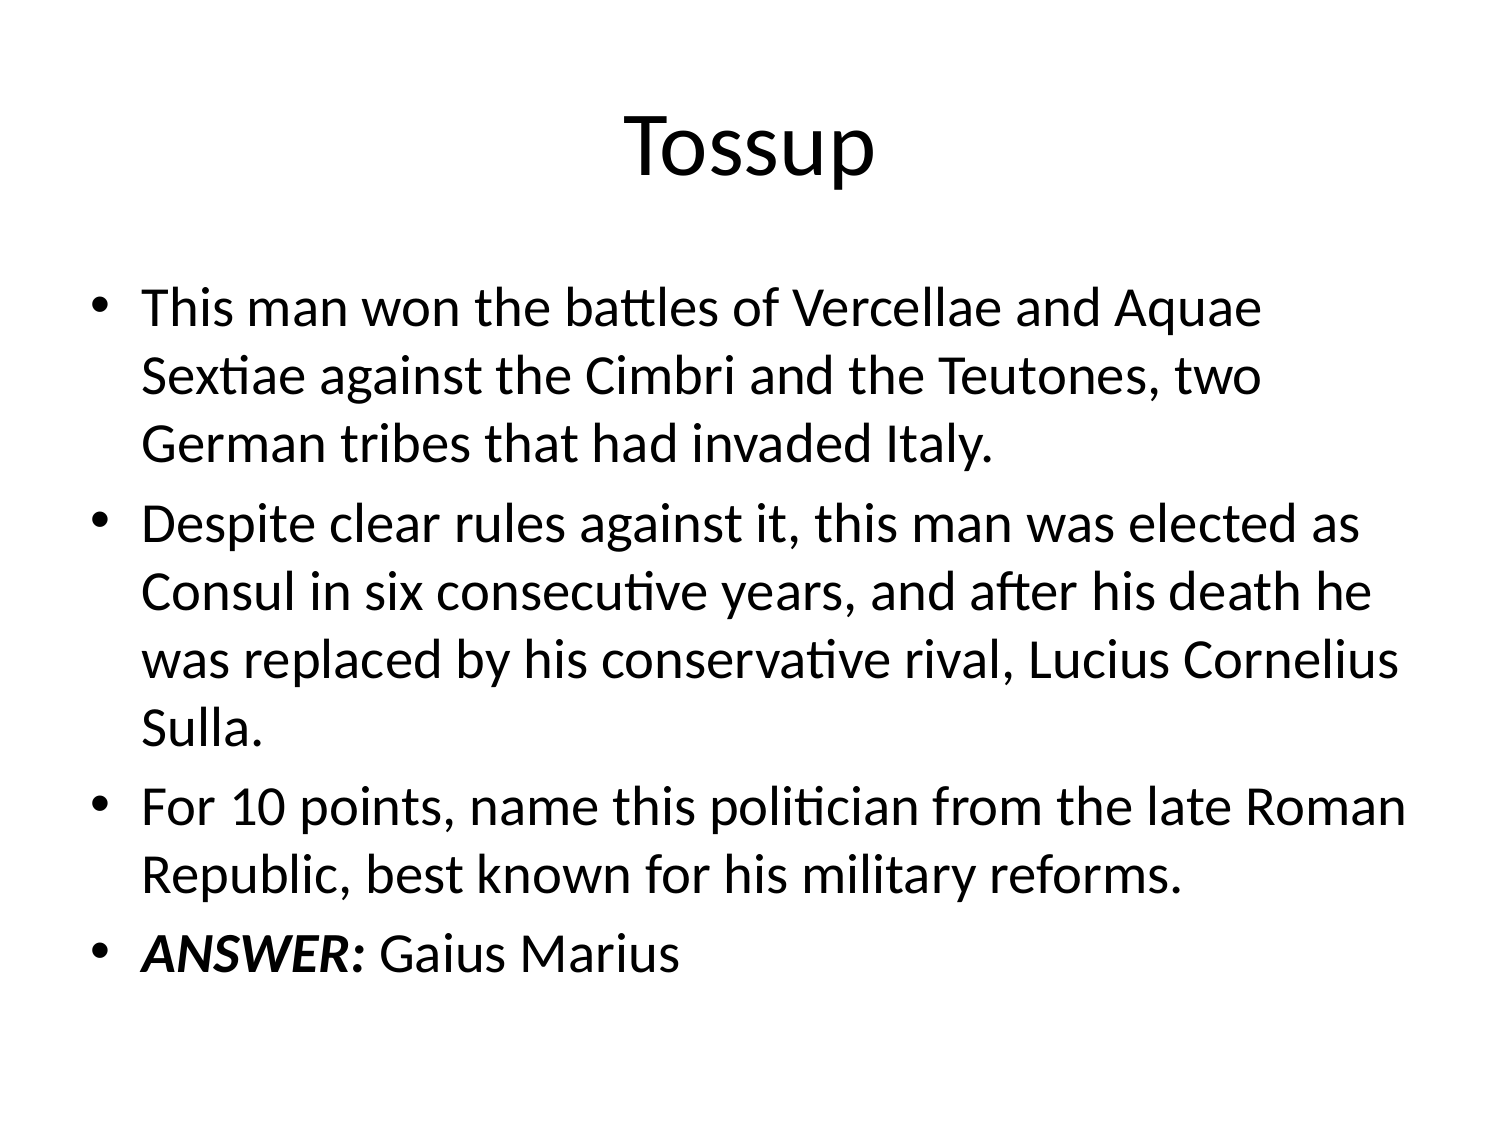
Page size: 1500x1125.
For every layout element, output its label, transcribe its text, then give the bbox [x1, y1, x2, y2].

list This man won the battles of Vercellae and Aquae Sextiae against the Cimbri and the Teutones, two German tribes that had invaded Italy. Despite clear rules against it, this man was elected as Consul in six consecutive years, and after his death he was replaced by his conservative rival, Lucius Cornelius Sulla. For 10 points, name this politician from the late Roman Republic, best known for his military reforms. ANSWER: Gaius Marius [75, 262, 1425, 1005]
title Tossup [75, 45, 1425, 233]
